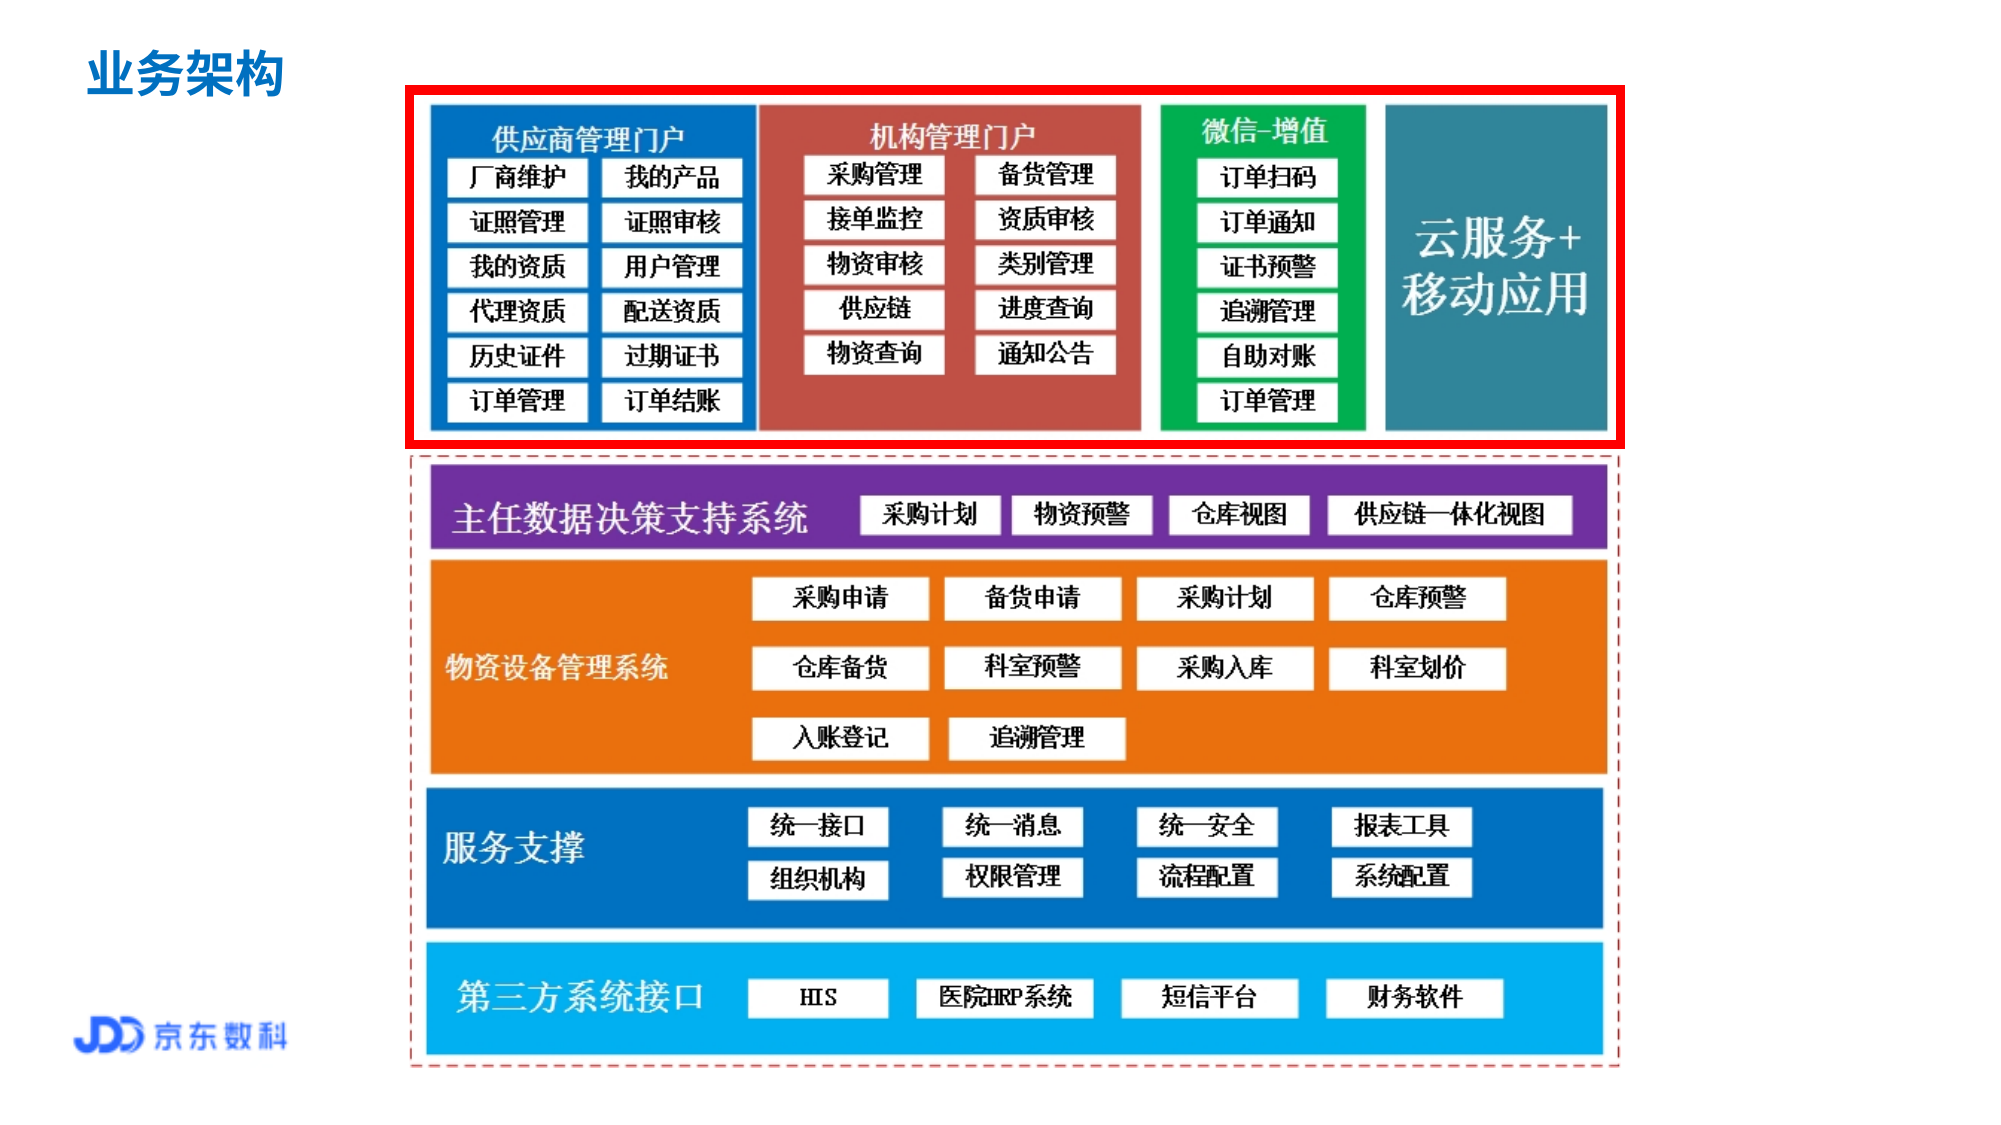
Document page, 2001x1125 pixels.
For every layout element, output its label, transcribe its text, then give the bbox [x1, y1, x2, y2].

picture [70, 1000, 306, 1068]
title 业务架构 [70, 38, 1021, 114]
picture [409, 89, 1621, 1068]
